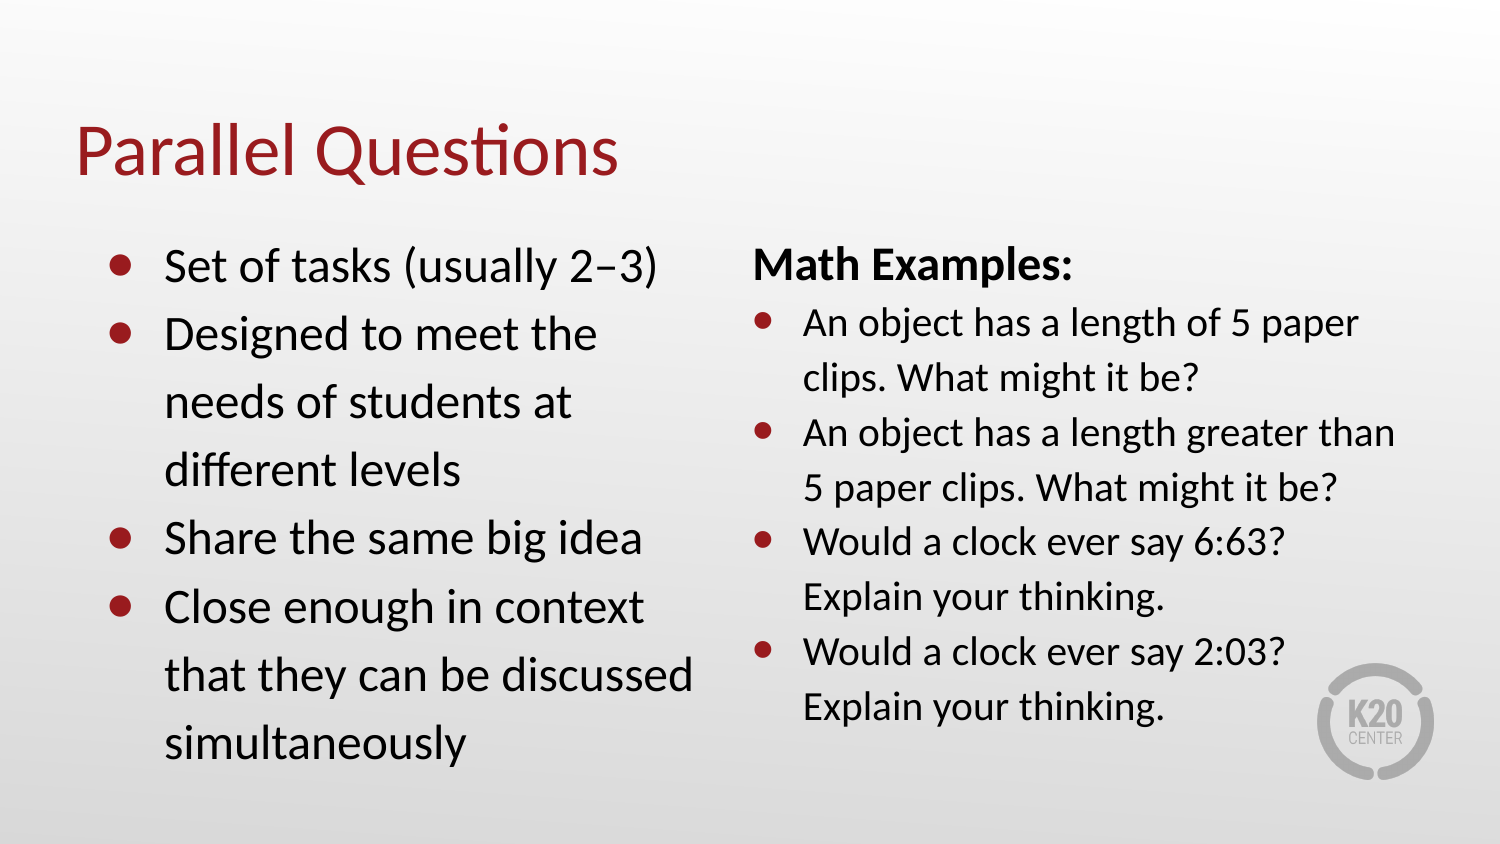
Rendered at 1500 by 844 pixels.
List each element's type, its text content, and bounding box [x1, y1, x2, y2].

picture [1300, 646, 1451, 797]
list Math Examples: An object has a length of 5 paper clips. What might it be? An object has a length greater than 5 paper clips. What might it be? Would a clock ever say 6:63? Explain your thinking. Would a clock ever say 2:03? Explain your thinking. [737, 216, 1425, 782]
title Parallel Questions [75, 49, 1425, 191]
list Set of tasks (usually 2–3) Designed to meet the needs of students at different levels Share the same big idea Close enough in context that they can be discussed simultaneously [75, 216, 737, 782]
